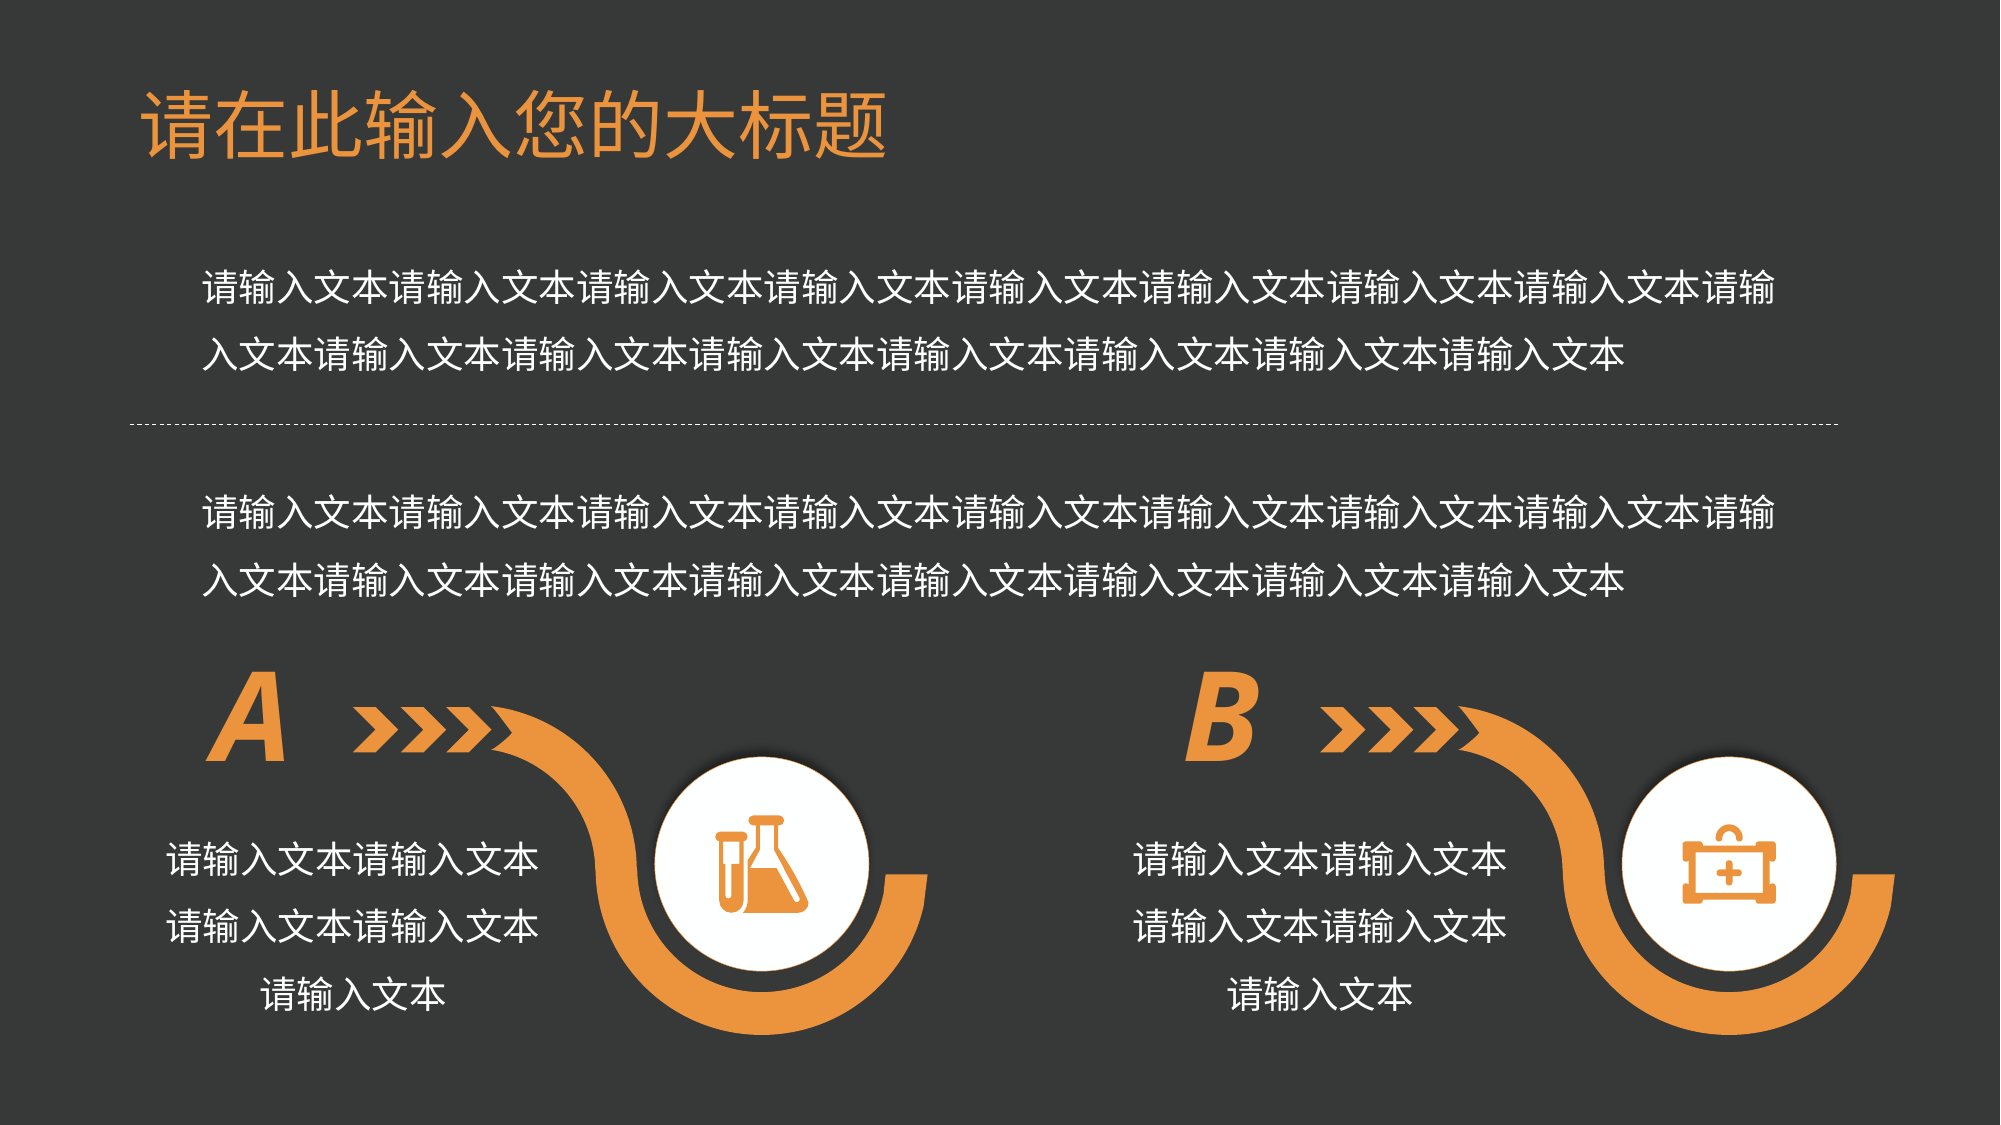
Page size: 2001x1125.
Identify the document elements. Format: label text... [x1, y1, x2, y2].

text_box A [20, 629, 307, 794]
text_box [1413, 707, 1459, 753]
text_box [1368, 707, 1414, 753]
text_box [352, 707, 399, 753]
text_box 请输入文本请输入文本请输入文本请输入文本请输入文本 [147, 801, 559, 1028]
text_box [1620, 755, 1838, 973]
text_box 请输入文本请输入文本请输入文本请输入文本请输入文本请输入文本请输入文本请输入文本请输入文本请输入文本请输入文本请输入文本请输入文本请输入文本请输入文本请输入文本 [185, 456, 1815, 612]
text_box [1715, 824, 1743, 842]
title 请在此输入您的大标题 [123, 59, 1876, 200]
text_box 请输入文本请输入文本请输入文本请输入文本请输入文本 [1114, 801, 1526, 1028]
text_box B [987, 629, 1275, 794]
text_box [400, 707, 447, 753]
text_box [742, 815, 809, 913]
text_box [715, 831, 748, 913]
text_box [1458, 706, 1895, 1035]
text_box [446, 707, 492, 753]
text_box 请输入文本请输入文本请输入文本请输入文本请输入文本请输入文本请输入文本请输入文本请输入文本请输入文本请输入文本请输入文本请输入文本请输入文本请输入文本请输入文本 [185, 231, 1815, 387]
text_box [1682, 841, 1776, 904]
text_box [490, 706, 928, 1035]
text_box [1320, 707, 1366, 753]
text_box [653, 755, 871, 973]
